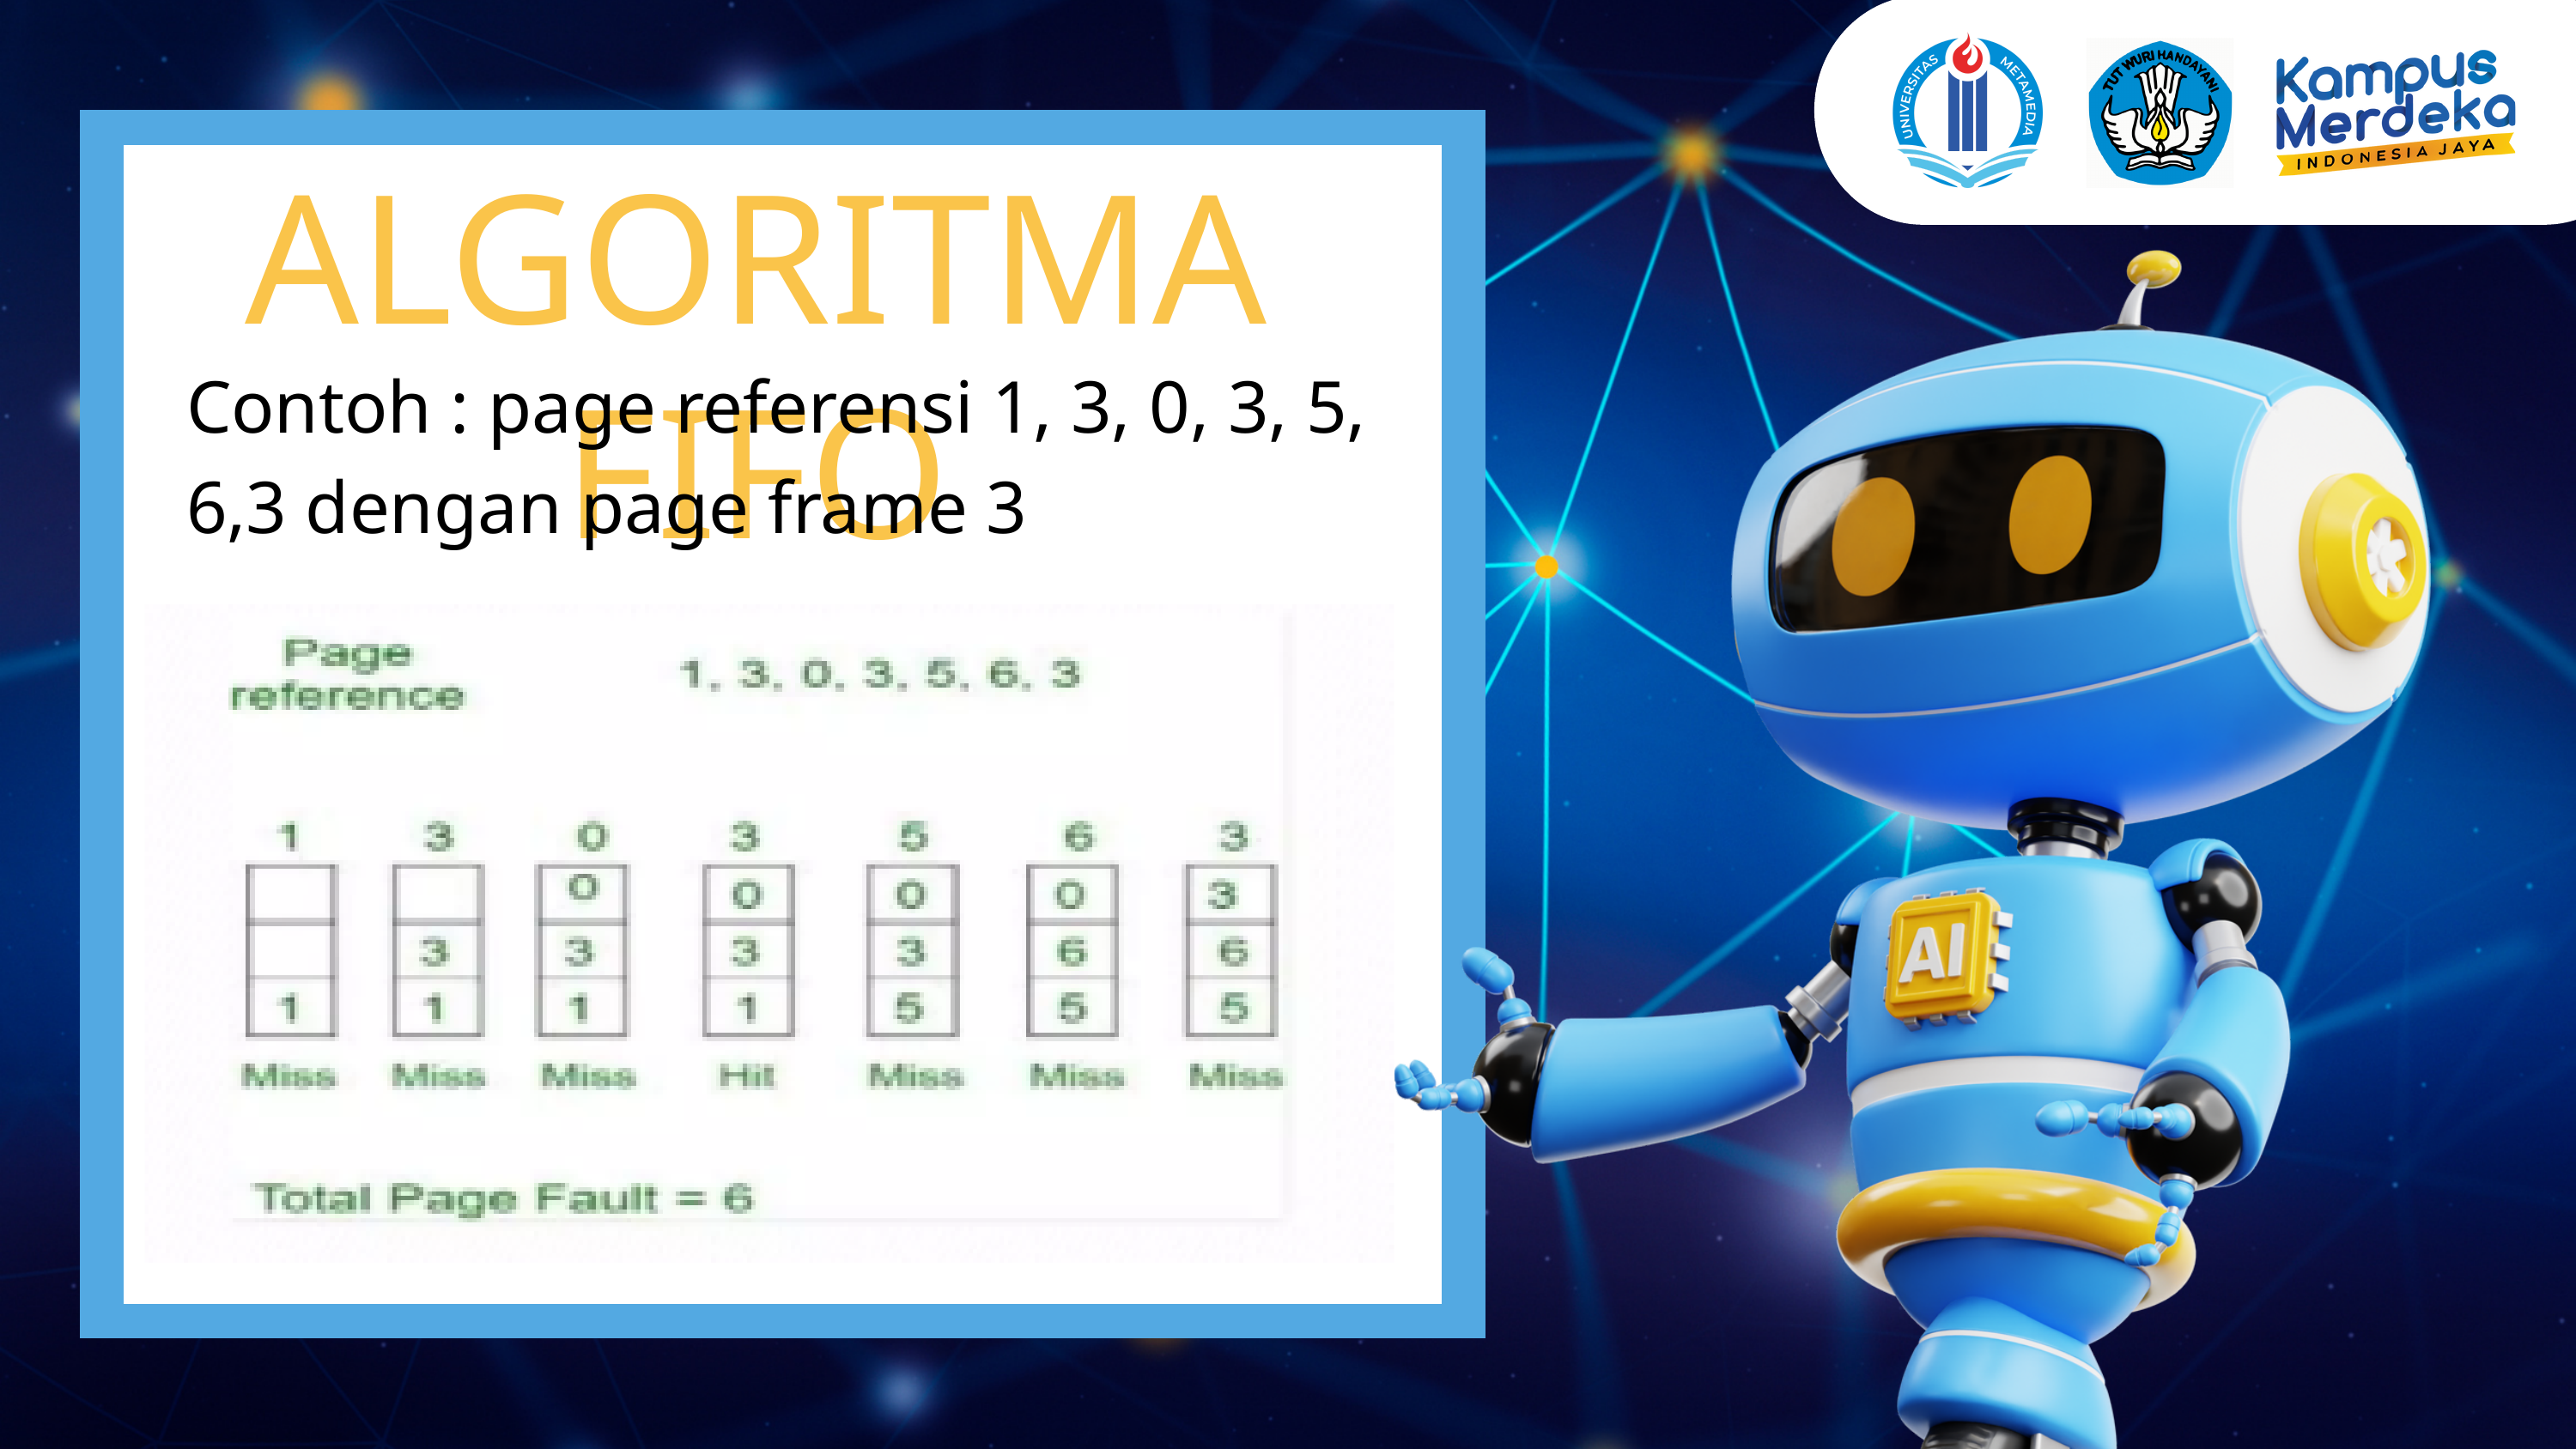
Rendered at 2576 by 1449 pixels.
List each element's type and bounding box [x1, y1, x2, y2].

text_box [1814, 0, 2576, 225]
text_box [0, 0, 2576, 1449]
text_box [79, 110, 1485, 1339]
text_box [1394, 250, 2432, 1449]
text_box [123, 144, 1443, 1304]
